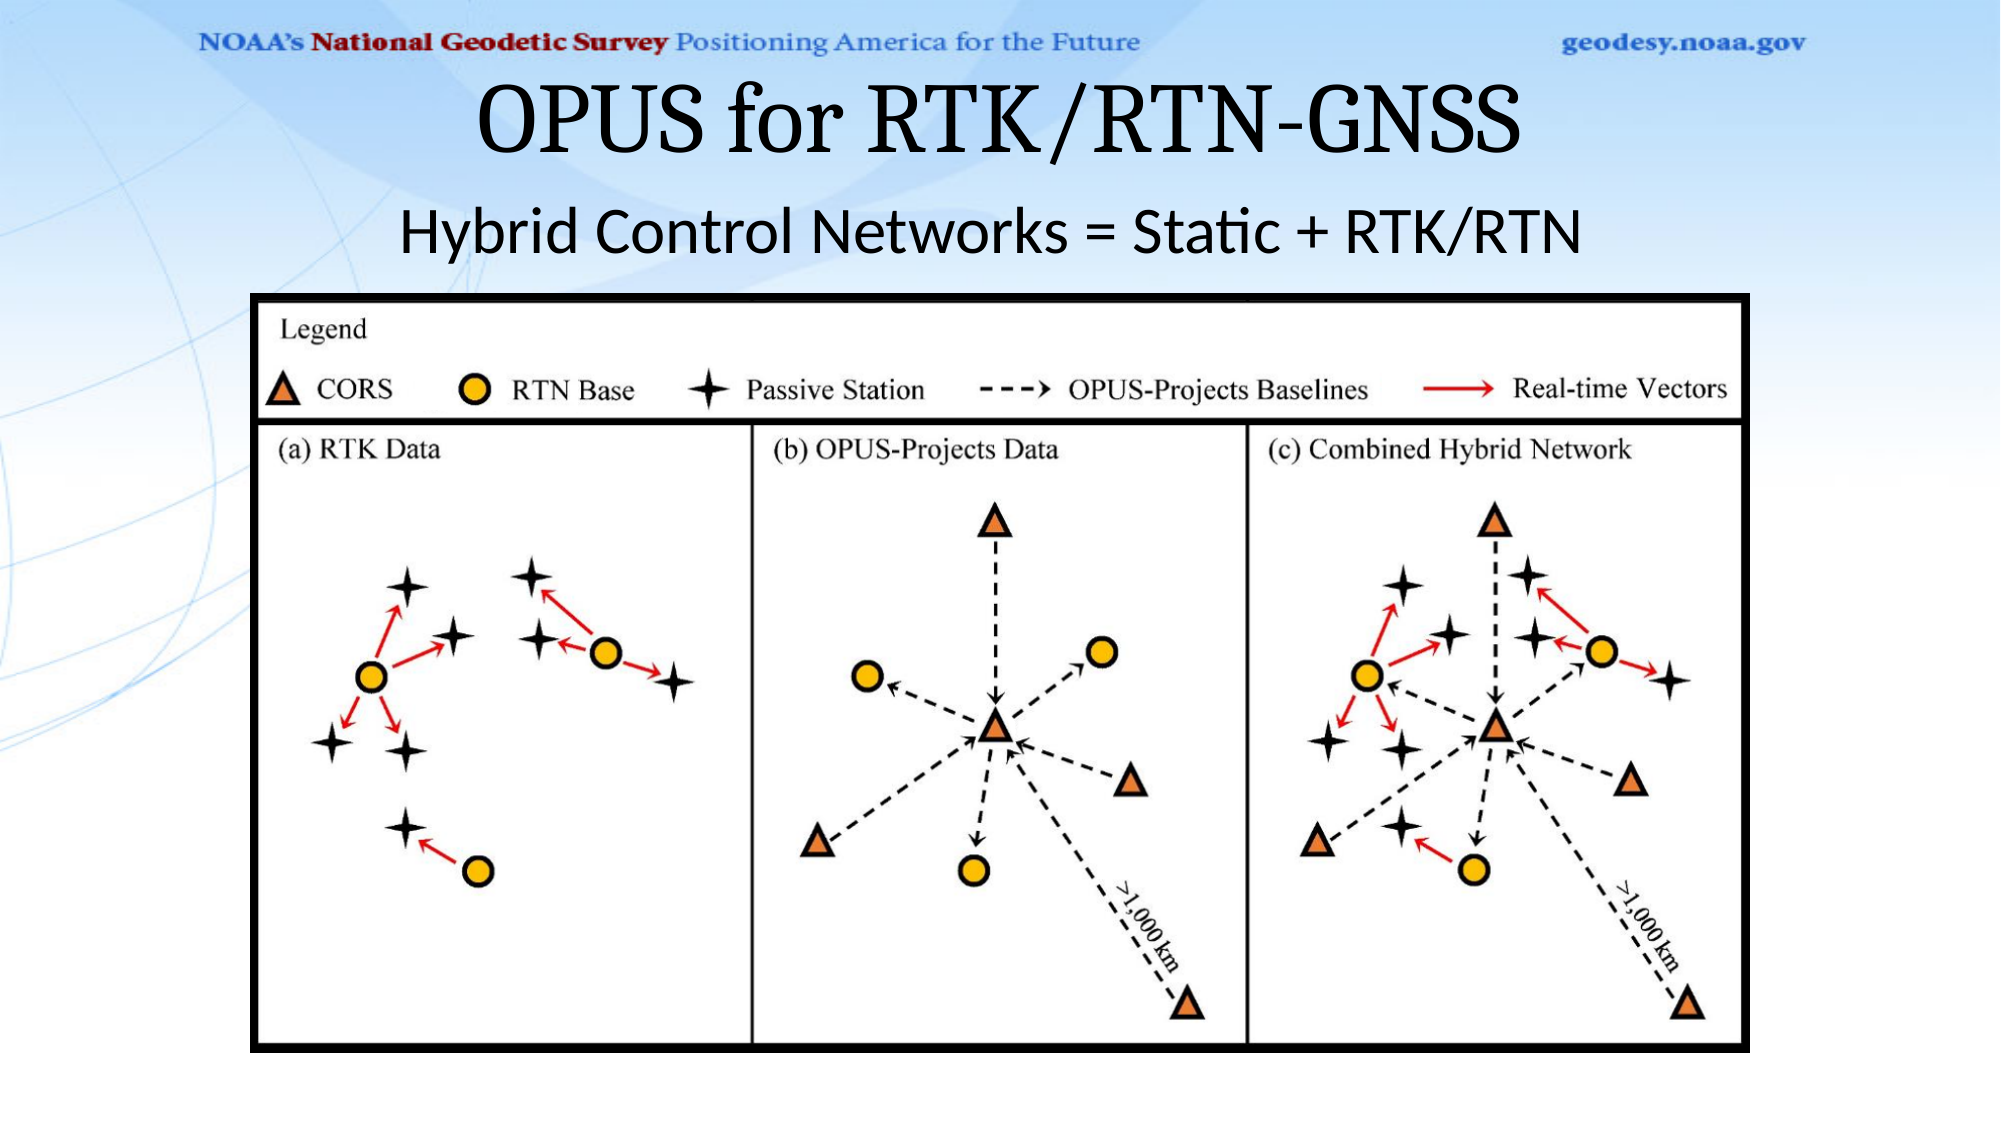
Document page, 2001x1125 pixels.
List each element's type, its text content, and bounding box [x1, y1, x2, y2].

text_box OPUS for RTK/RTN-GNSS [249, 56, 1750, 169]
picture [0, 0, 2001, 1125]
title Hybrid Control Networks = Static + RTK/RTN [249, 171, 1750, 284]
